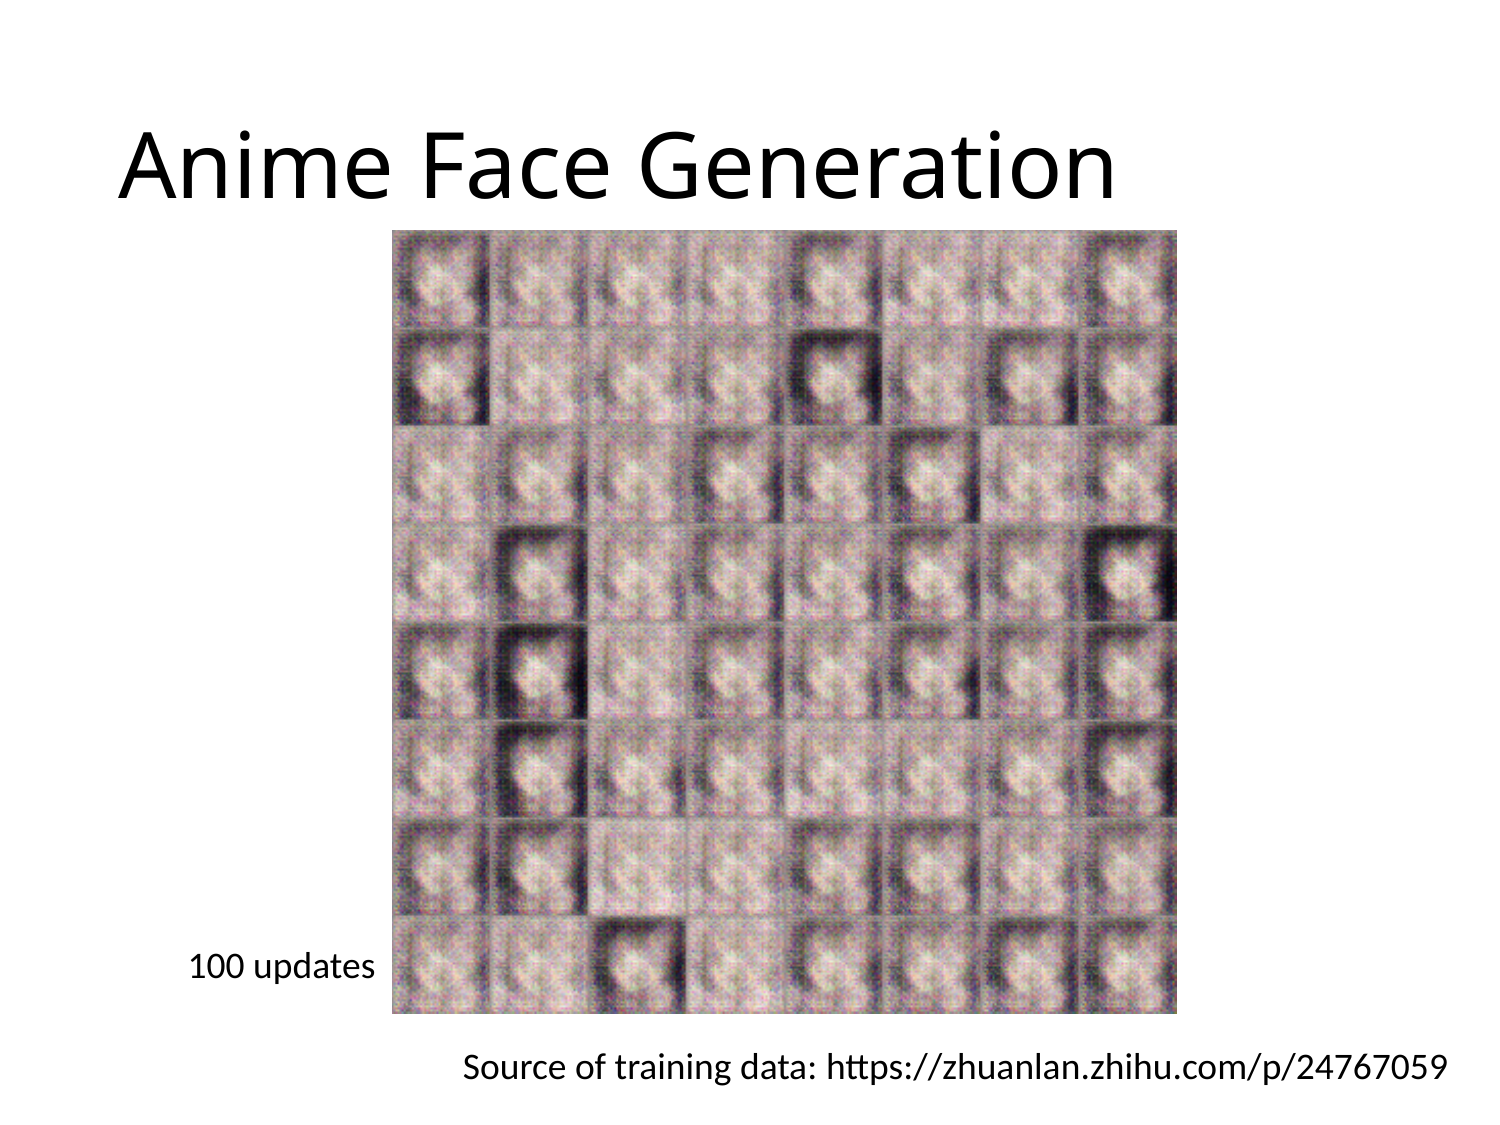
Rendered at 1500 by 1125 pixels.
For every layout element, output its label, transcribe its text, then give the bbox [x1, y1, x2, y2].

text_box Source of training data: https://zhuanlan.zhihu.com/p/24767059 [448, 1034, 1464, 1095]
text_box 100 updates [144, 933, 392, 994]
title Anime Face Generation [103, 59, 1397, 278]
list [392, 230, 1177, 1014]
